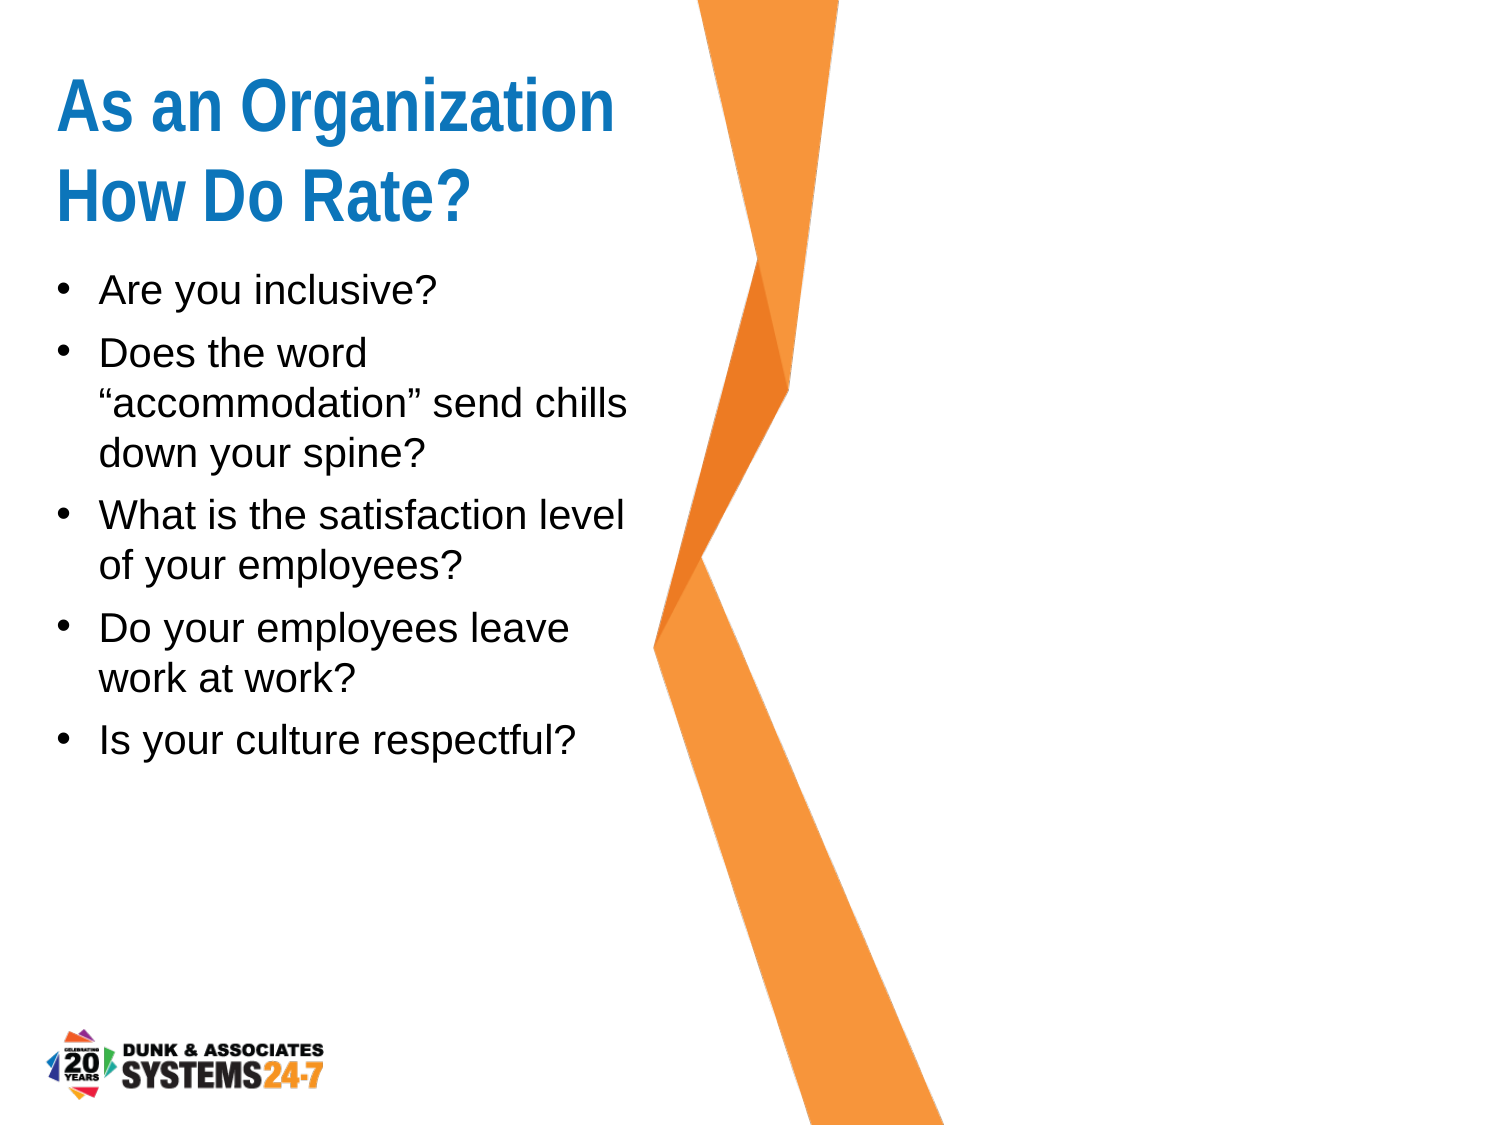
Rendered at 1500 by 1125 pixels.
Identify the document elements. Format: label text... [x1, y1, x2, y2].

title As an Organization How Do Rate? [41, 0, 762, 244]
list Are you inclusive? Does the word “accommodation” send chills down your spine? What is the satisfaction level of your employees? Do your employees leave work at work? Is your culture respectful? [41, 255, 680, 944]
picture [0, 0, 1500, 1125]
